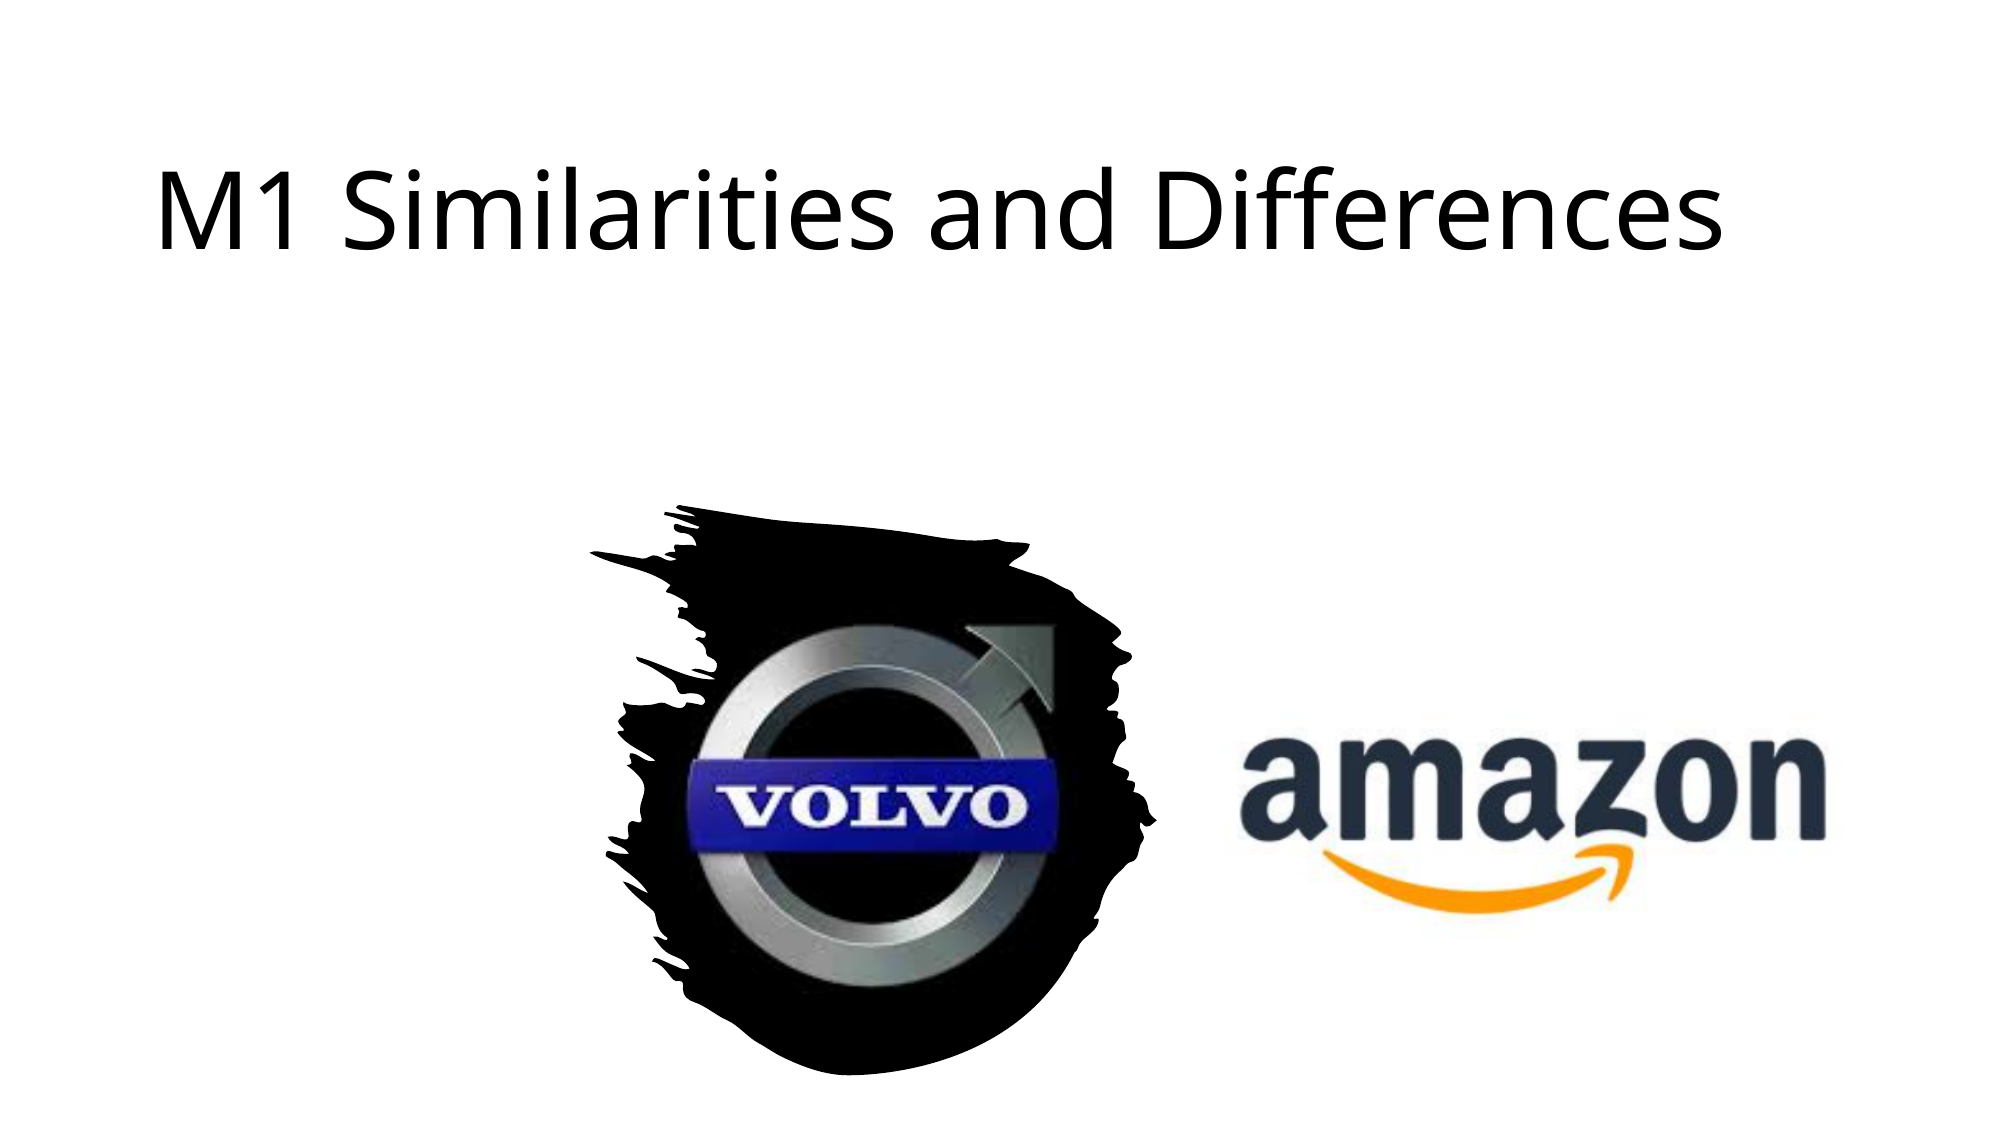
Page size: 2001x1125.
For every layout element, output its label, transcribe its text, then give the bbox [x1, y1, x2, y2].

title M1 Similarities and Differences [137, 28, 1863, 401]
picture [1201, 678, 1856, 954]
picture [589, 505, 1157, 1076]
